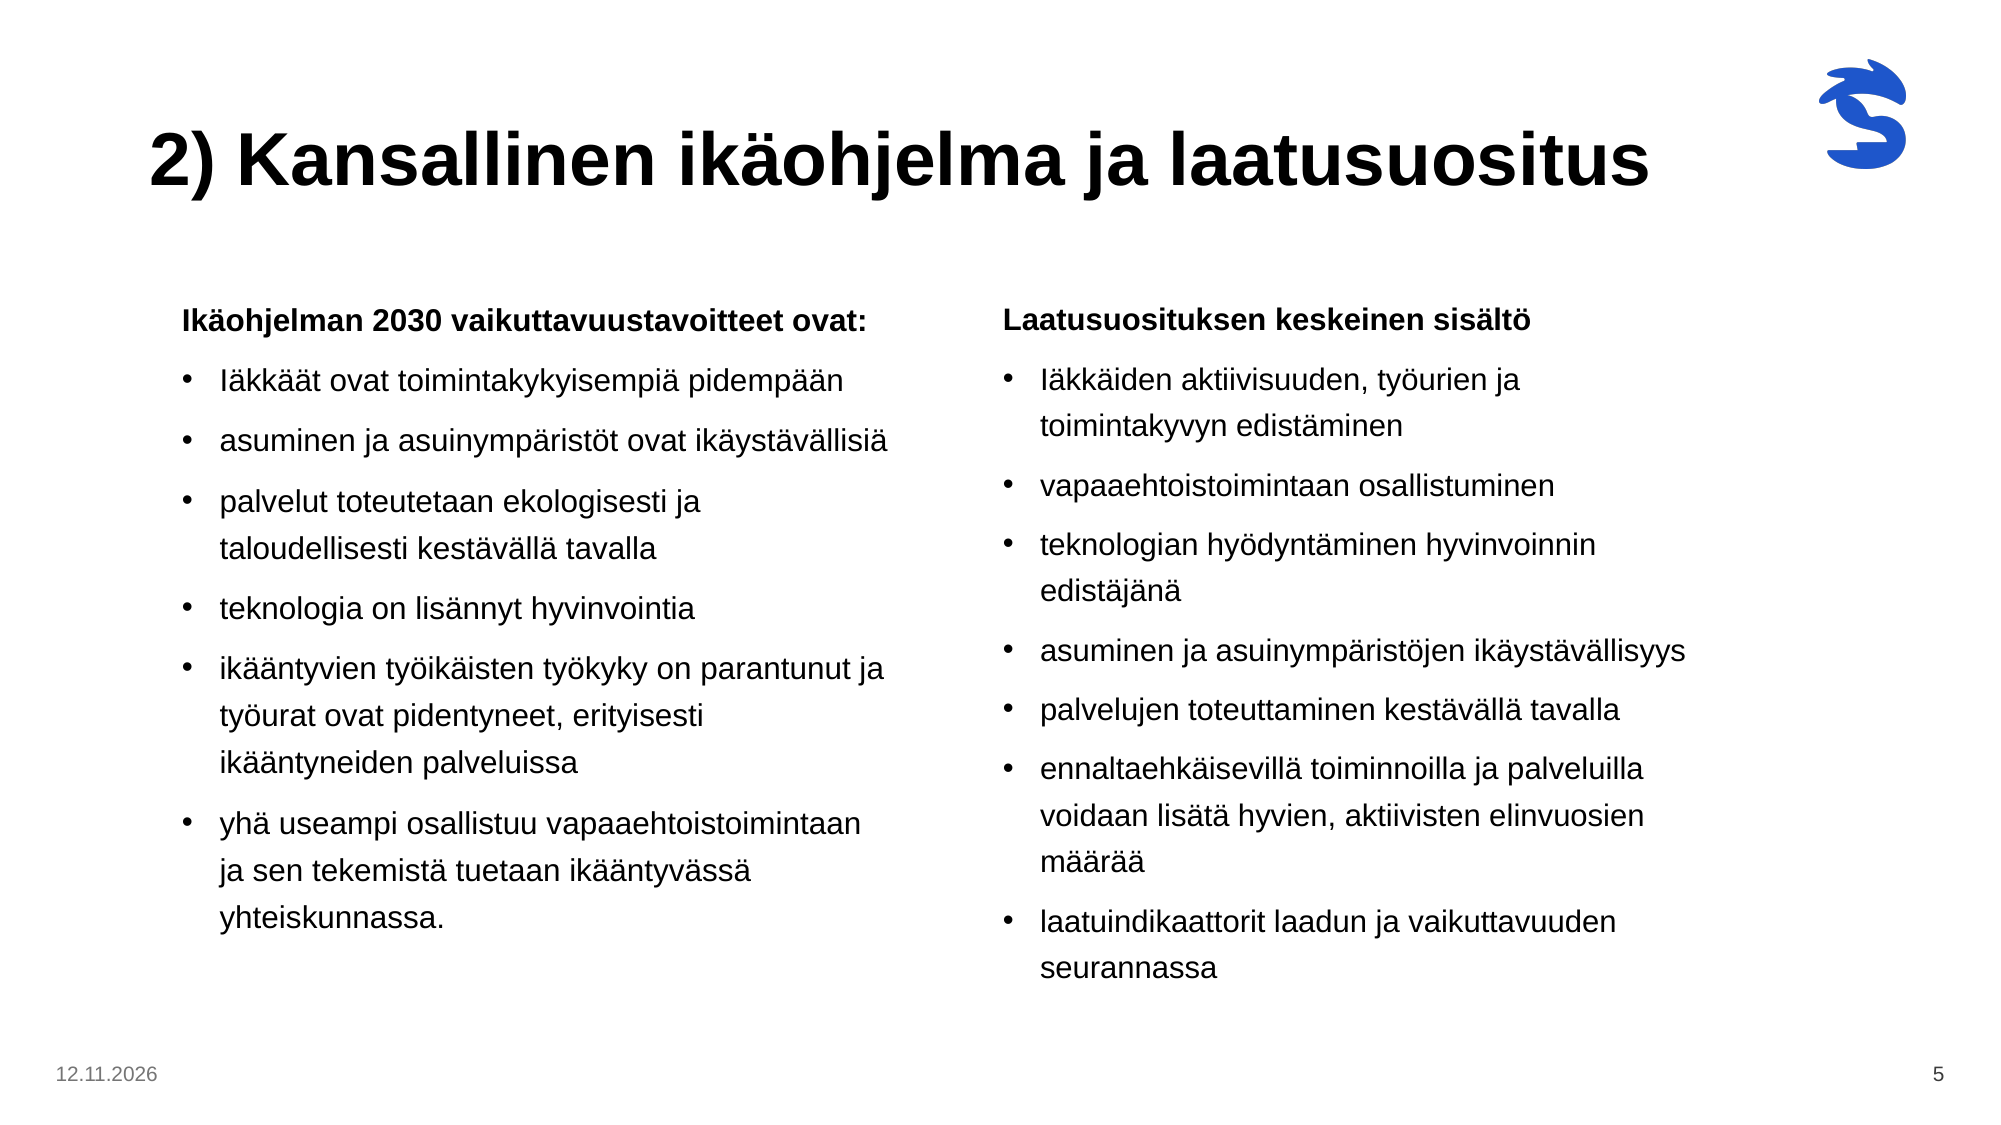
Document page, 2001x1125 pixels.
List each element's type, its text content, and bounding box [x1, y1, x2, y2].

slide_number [40, 1042, 267, 1103]
text_box Laatusuosituksen keskeinen sisältö Iäkkäiden aktiivisuuden, työurien ja toimintakyvyn edistäminen vapaaehtoistoimintaan osallistuminen teknologian hyödyntäminen hyvinvoinnin edistäjänä asuminen ja asuinympäristöjen ikäystävällisyys palvelujen toteuttaminen kestävällä tavalla ennaltaehkäisevillä toiminnoilla ja palveluilla voidaan lisätä hyvien, aktiivisten elinvuosien määrää laatuindikaattorit laadun ja vaikuttavuuden seurannassa [991, 284, 1724, 999]
picture [1819, 59, 1906, 169]
title 2) Kansallinen ikäohjelma ja laatusuositus [137, 52, 1791, 271]
list Ikäohjelman 2030 vaikuttavuustavoitteet ovat: Iäkkäät ovat toimintakykyisempiä pidempään asuminen ja asuinympäristöt ovat ikäystävällisiä palvelut toteutetaan ekologisesti ja taloudellisesti kestävällä tavalla teknologia on lisännyt hyvinvointia ikääntyvien työikäisten työkyky on parantunut ja työurat ovat pidentyneet, erityisesti ikääntyneiden palveluissa yhä useampi osallistuu vapaaehtoistoimintaan ja sen tekemistä tuetaan ikääntyvässä yhteiskunnassa. [169, 284, 903, 999]
slide_number 5 [1509, 1042, 1960, 1103]
